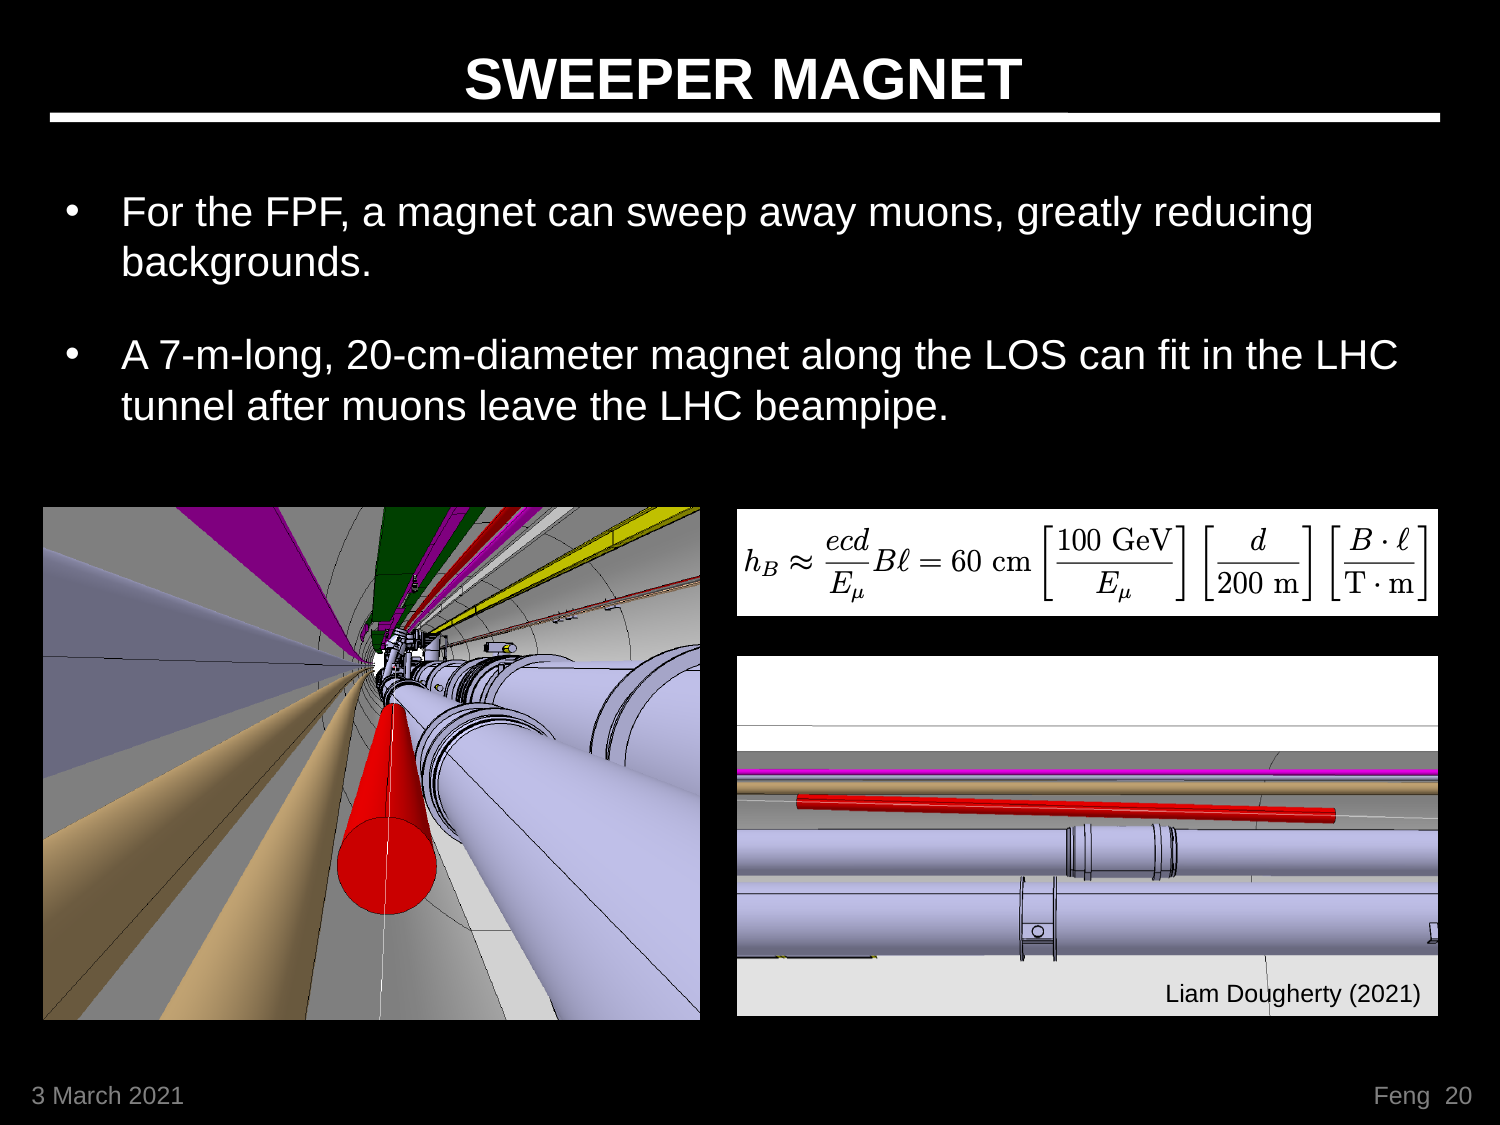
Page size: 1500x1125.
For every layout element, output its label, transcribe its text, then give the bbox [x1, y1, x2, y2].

list For the FPF, a magnet can sweep away muons, greatly reducing backgrounds. A 7-m-long, 20-cm-diameter magnet along the LOS can fit in the LHC tunnel after muons leave the LHC beampipe. [50, 177, 1425, 975]
picture [43, 507, 700, 1021]
title SWEEPER MAGNET [50, 40, 1438, 113]
picture [737, 509, 1438, 616]
picture [737, 656, 1438, 1017]
